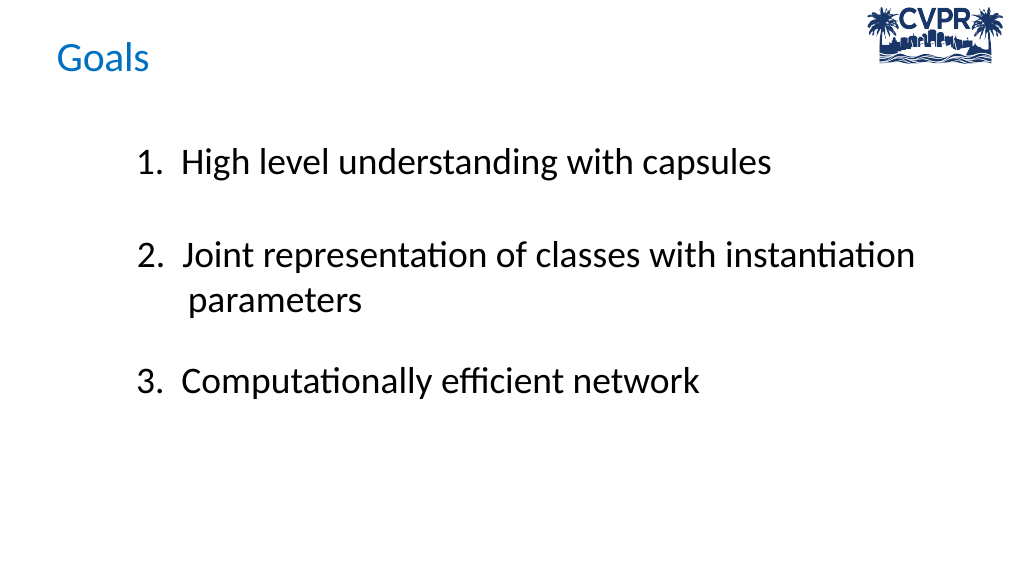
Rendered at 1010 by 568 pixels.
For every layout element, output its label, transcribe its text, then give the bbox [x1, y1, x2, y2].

text_box 2. Joint representation of classes with instantiation parameters [122, 222, 941, 328]
text_box 3. Computationally efficient network [121, 348, 715, 408]
text_box 1. High level understanding with capsules [121, 129, 788, 190]
text_box Goals [54, 26, 630, 80]
picture [867, 7, 1010, 64]
